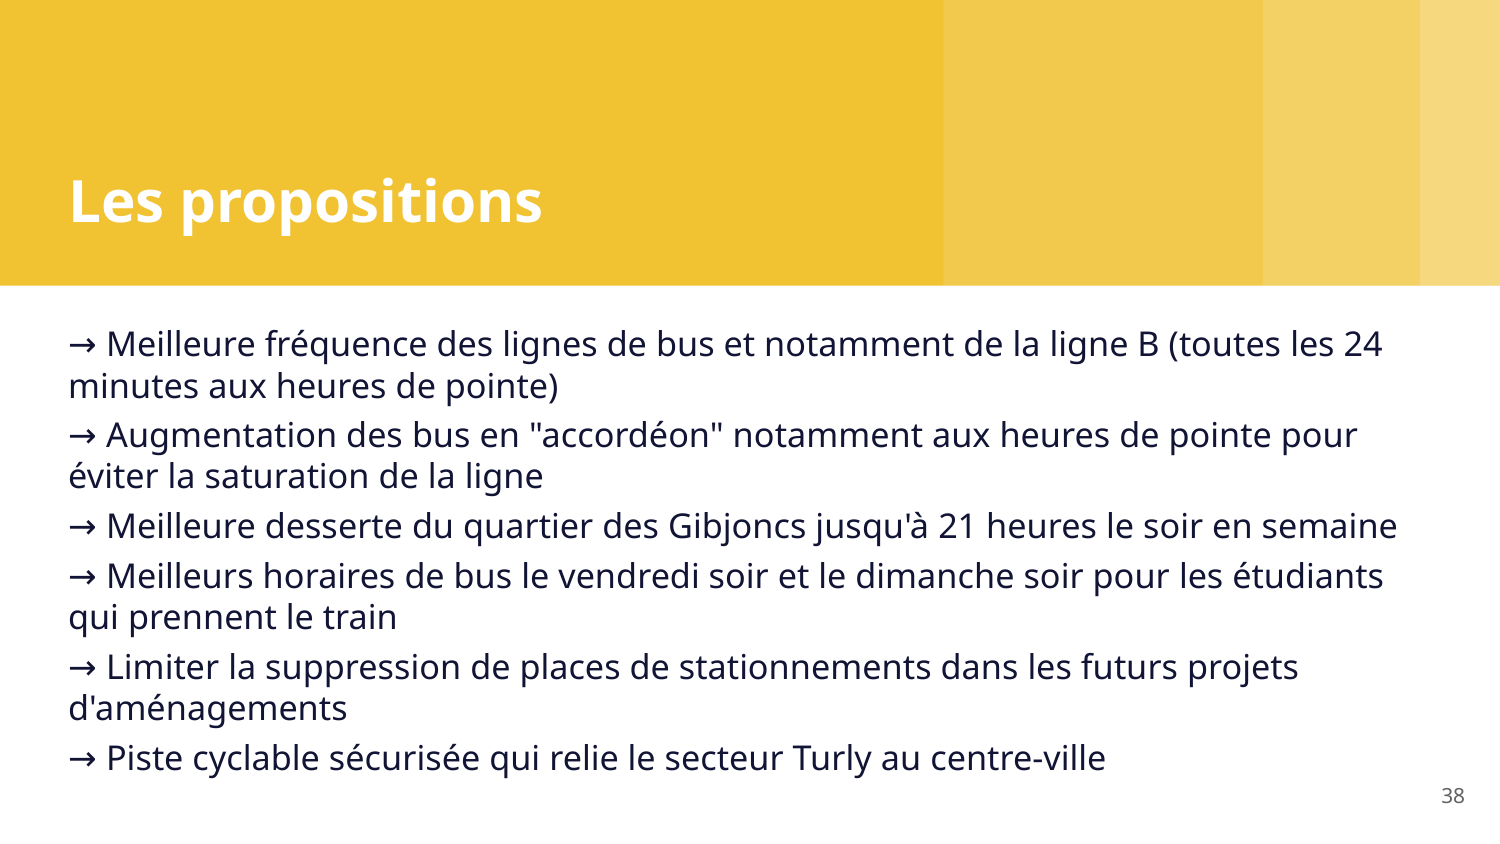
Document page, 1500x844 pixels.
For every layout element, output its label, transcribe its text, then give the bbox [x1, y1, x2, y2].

slide_number 38 [1389, 764, 1480, 830]
list → Meilleure fréquence des lignes de bus et notamment de la ligne B (toutes les 24 minutes aux heures de pointe) → Augmentation des bus en "accordéon" notamment aux heures de pointe pour éviter la saturation de la ligne → Meilleure desserte du quartier des Gibjoncs jusqu'à 21 heures le soir en semaine → Meilleurs horaires de bus le vendredi soir et le dimanche soir pour les étudiants qui prennent le train → Limiter la suppression de places de stationnements dans les futurs projets d'aménagements → Piste cyclable sécurisée qui relie le secteur Turly au centre-ville [53, 307, 1447, 844]
title Les propositions [53, 24, 914, 250]
